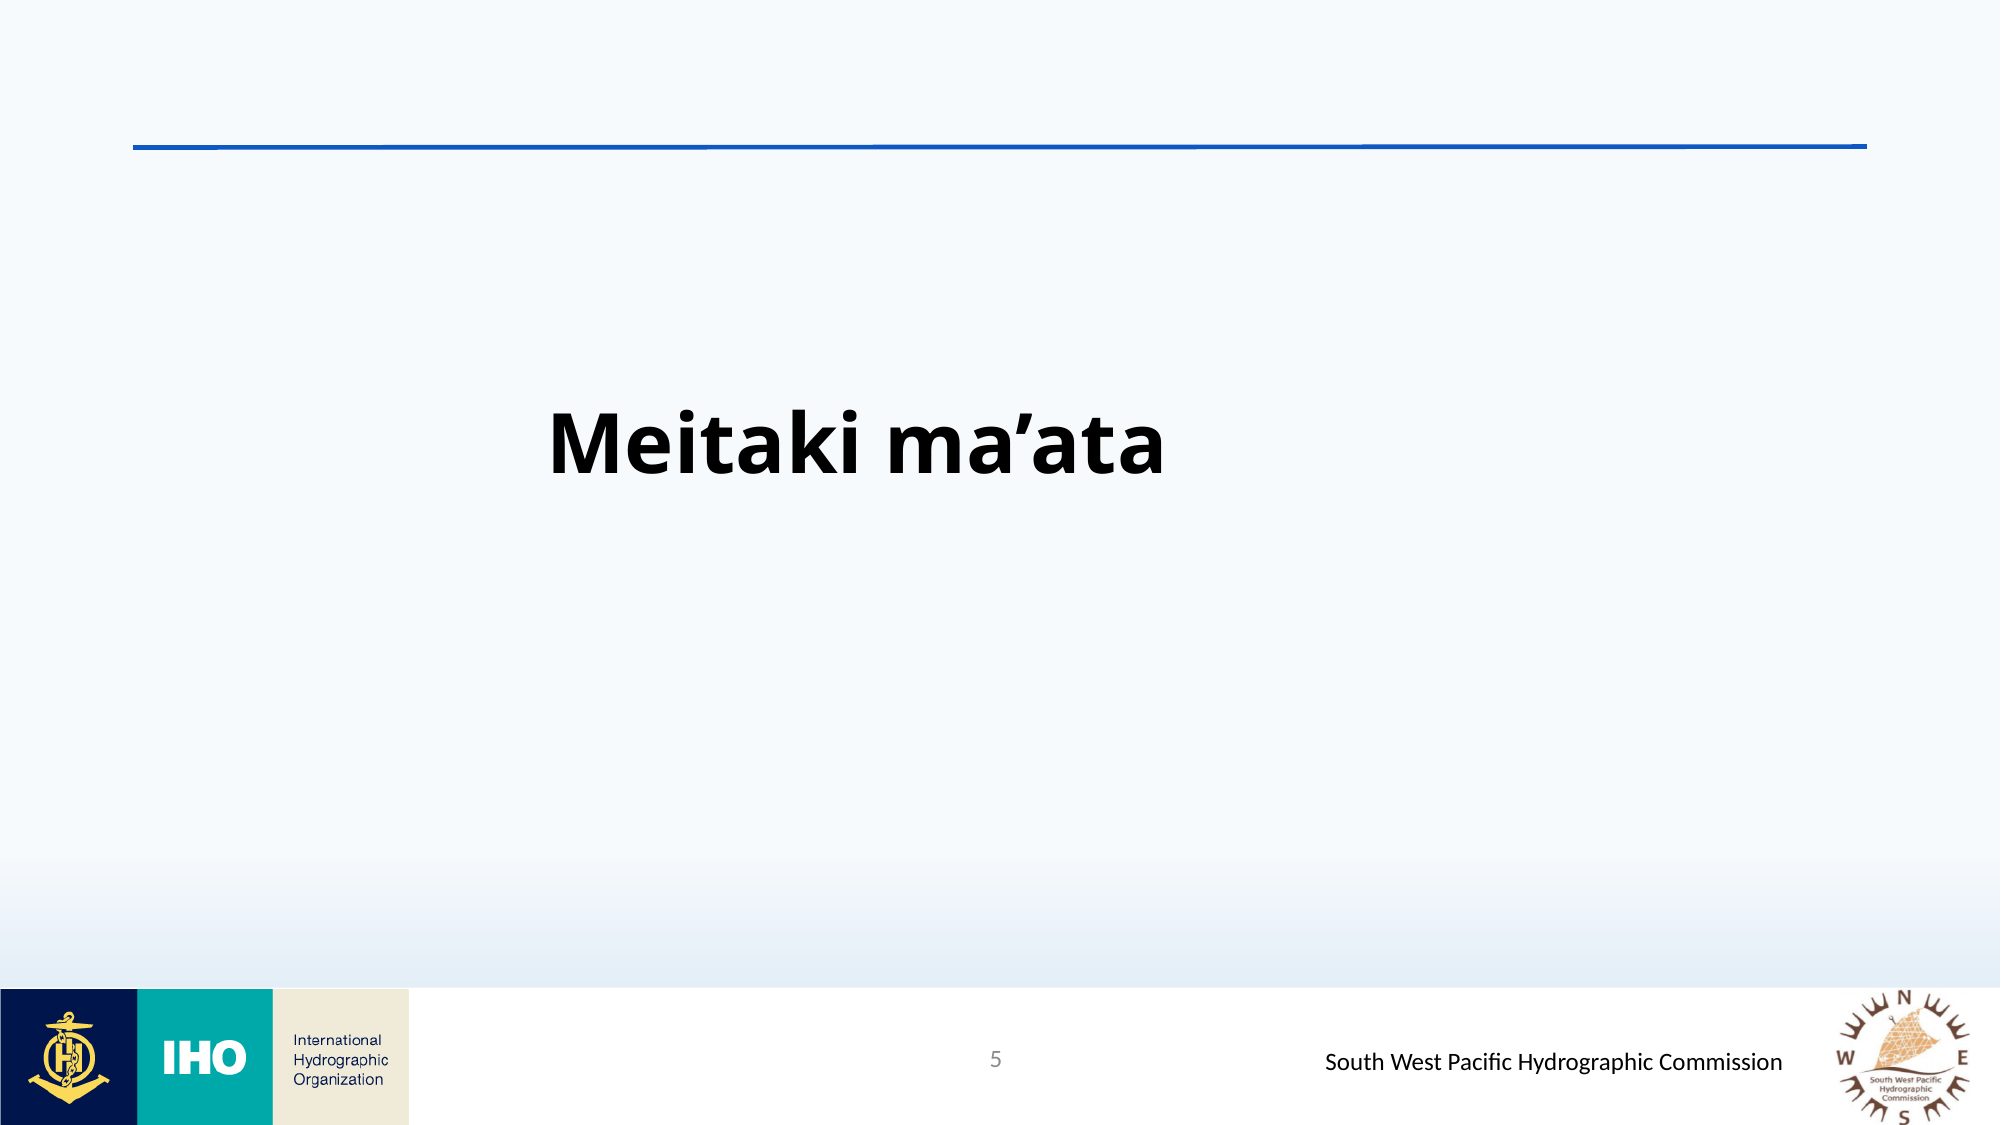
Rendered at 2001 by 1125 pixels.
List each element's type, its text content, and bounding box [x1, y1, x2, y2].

text_box Meitaki ma’ata [531, 382, 1183, 498]
slide_number 5 [771, 1027, 1221, 1088]
picture [0, 989, 409, 1125]
picture [1835, 989, 1970, 1125]
